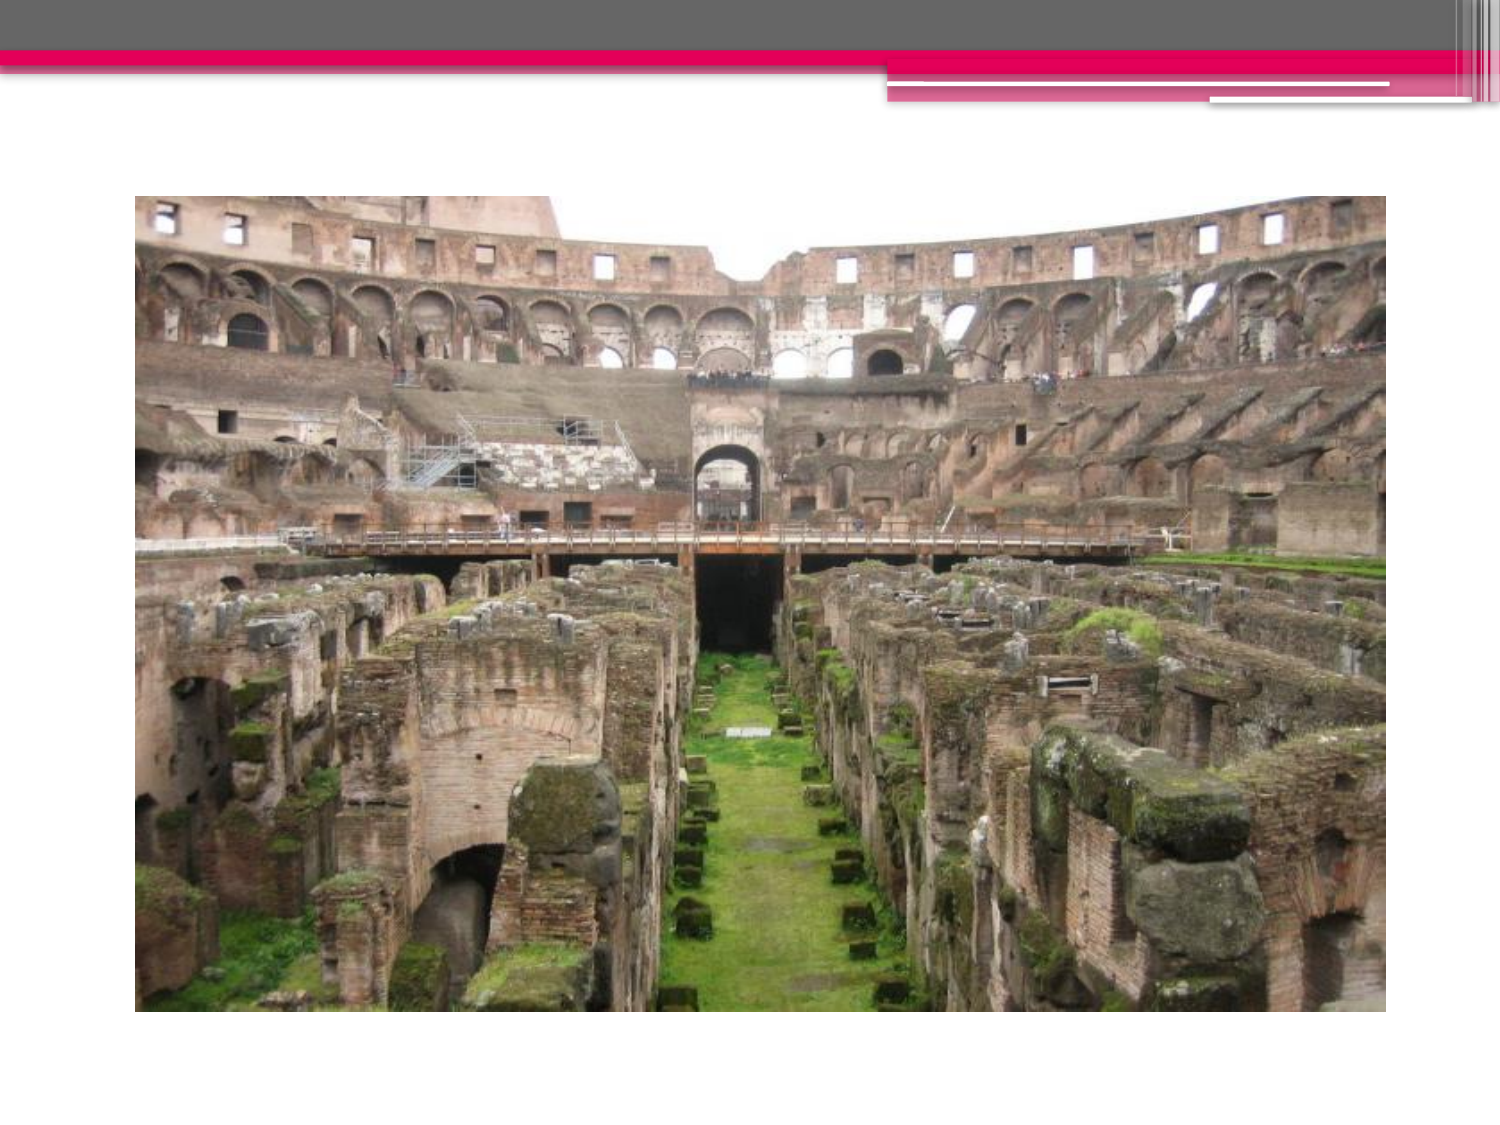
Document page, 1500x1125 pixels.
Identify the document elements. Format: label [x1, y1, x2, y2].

list [135, 195, 1386, 1012]
